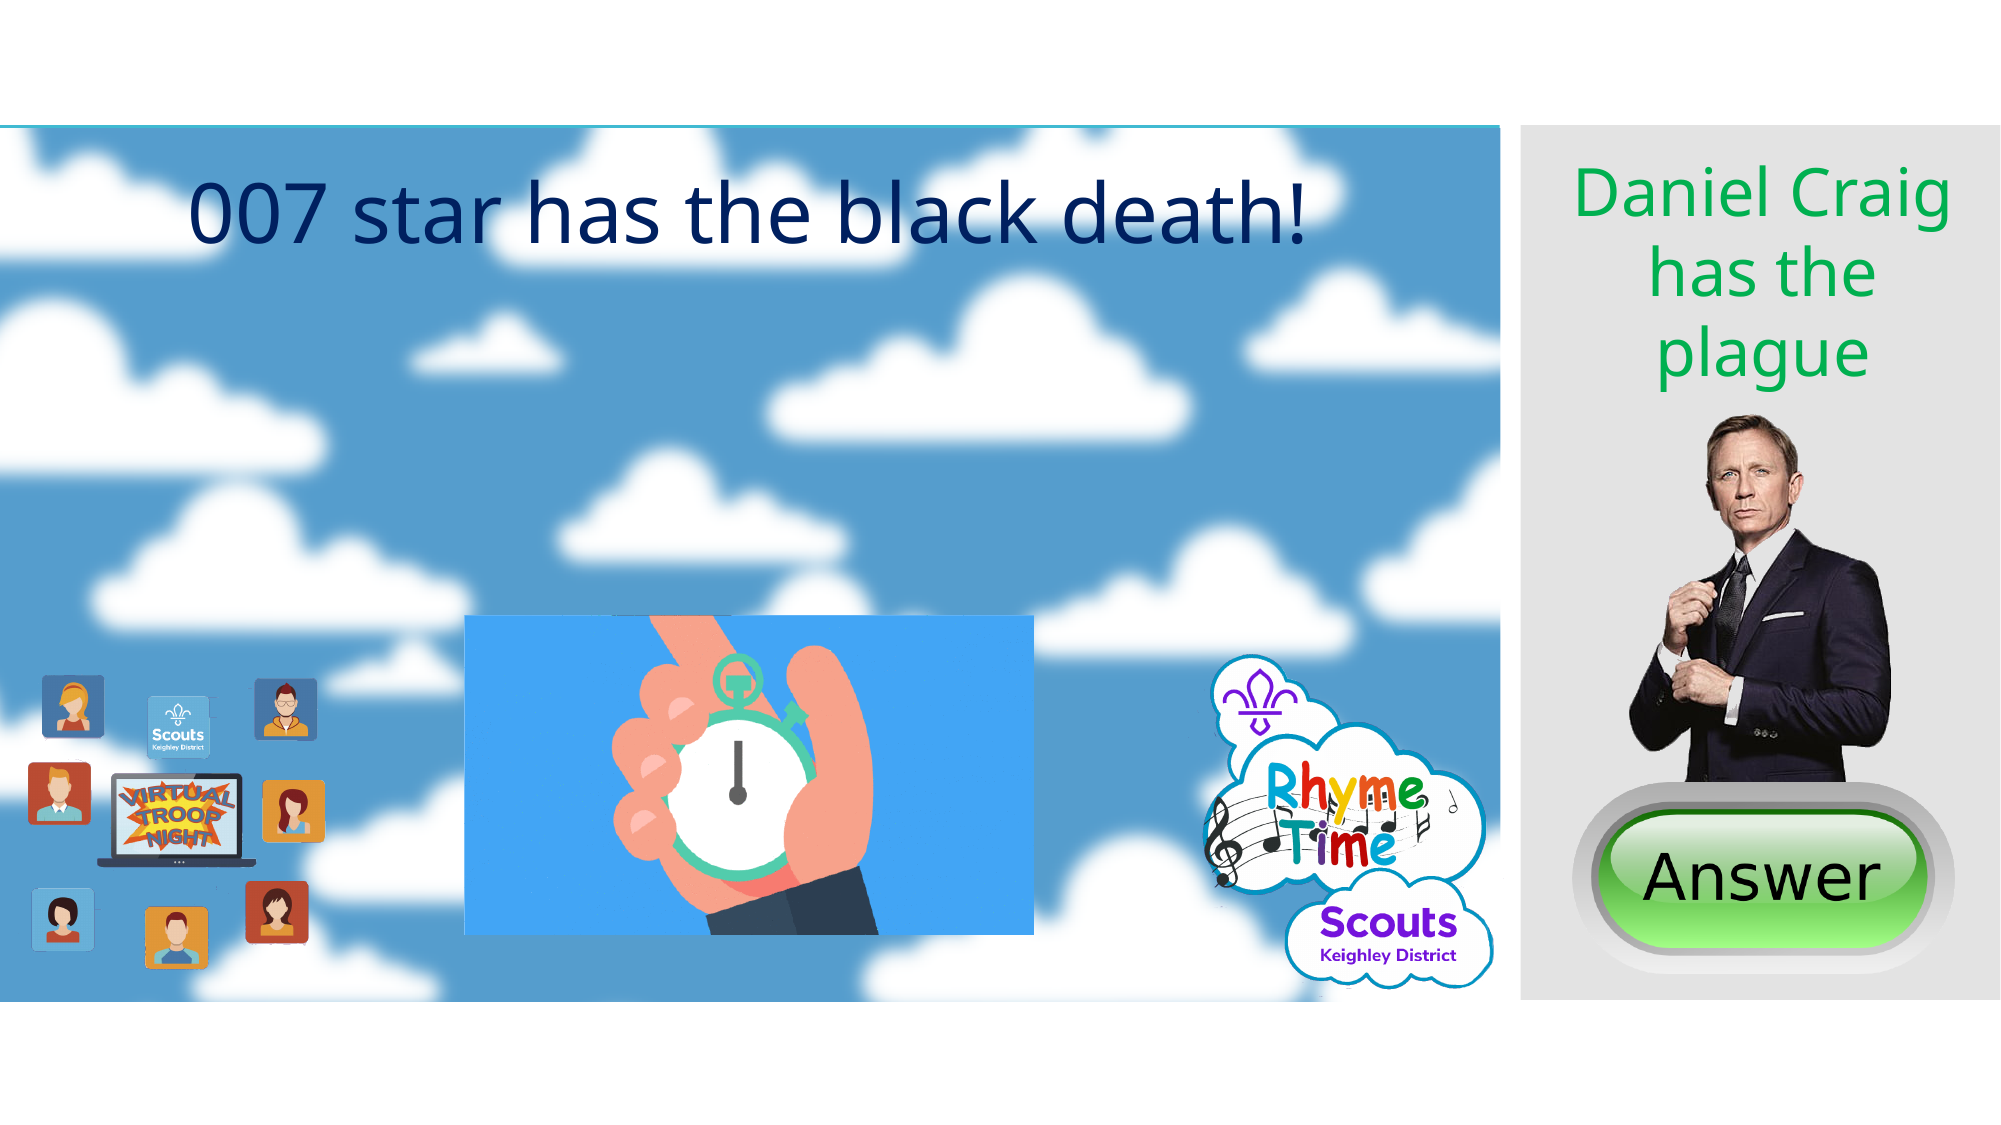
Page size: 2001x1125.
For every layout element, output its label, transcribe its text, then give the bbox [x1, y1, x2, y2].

text_box Daniel Craig has the plague [1531, 142, 1996, 398]
picture [1572, 413, 1955, 974]
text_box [463, 613, 1035, 936]
picture [0, 127, 1504, 1002]
